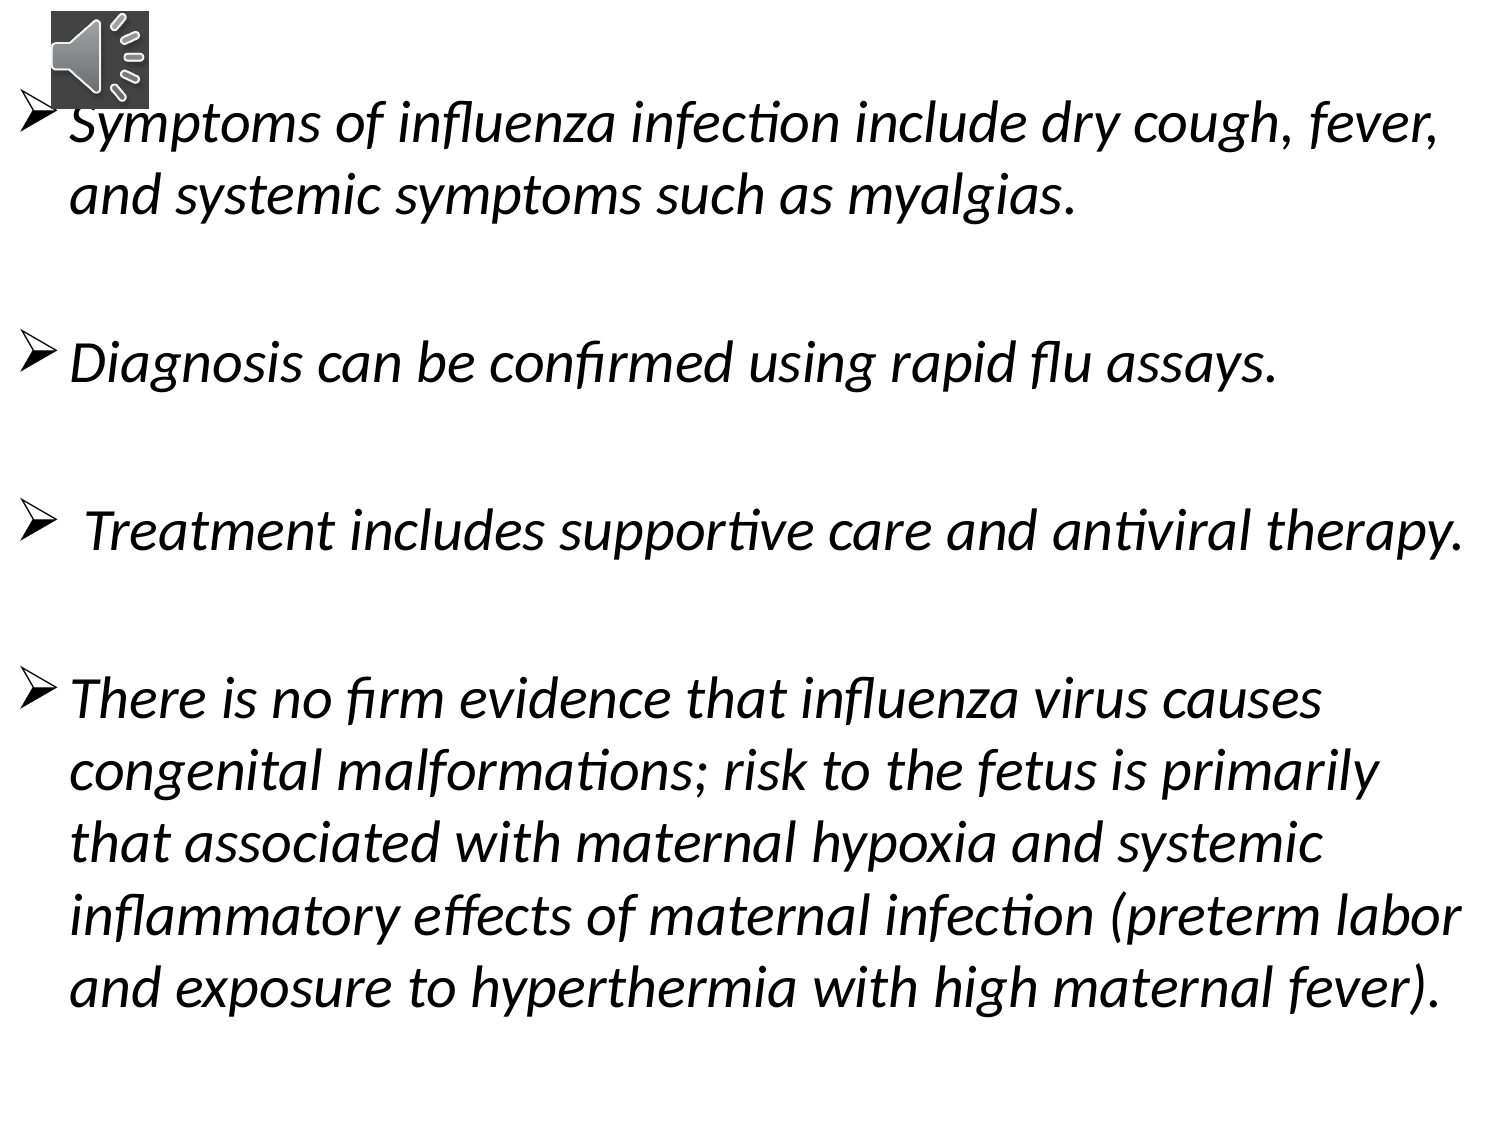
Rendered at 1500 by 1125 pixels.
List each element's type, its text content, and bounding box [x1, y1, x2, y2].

picture [49, 9, 151, 111]
list Symptoms of influenza infection include dry cough, fever, and systemic symptoms such as myalgias. Diagnosis can be confirmed using rapid flu assays. Treatment includes supportive care and antiviral therapy. There is no firm evidence that influenza virus causes congenital malformations; risk to the fetus is primarily that associated with maternal hypoxia and systemic inflammatory effects of maternal infection (preterm labor and exposure to hyperthermia with high maternal fever). [0, 75, 1500, 1075]
